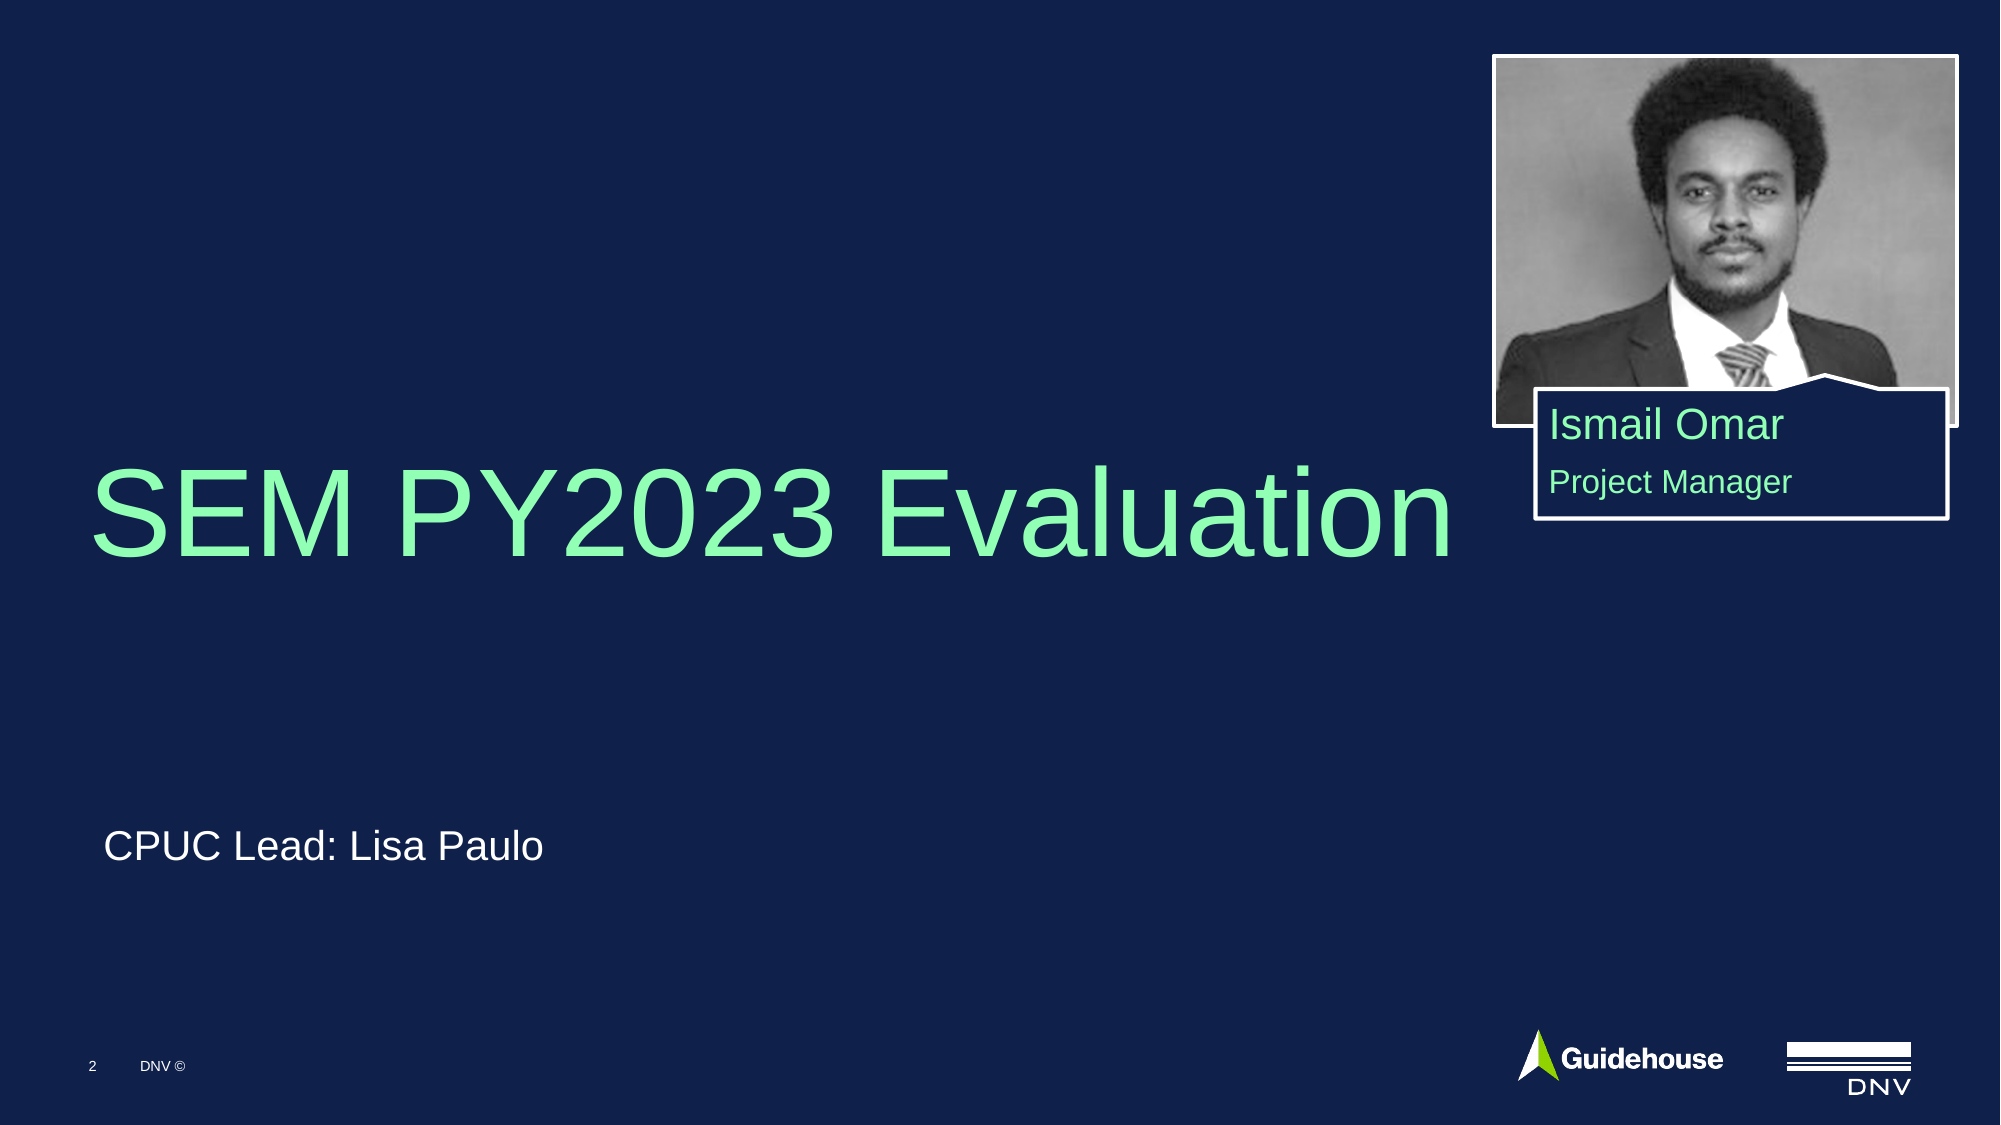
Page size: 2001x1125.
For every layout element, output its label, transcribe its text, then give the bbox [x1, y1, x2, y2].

slide_number 2 [88, 1056, 133, 1082]
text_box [1430, 55, 2000, 520]
text_box CPUC Lead: Lisa Paulo [88, 811, 1449, 918]
picture [1517, 1027, 1725, 1082]
title SEM PY2023 Evaluation [88, 252, 1482, 786]
